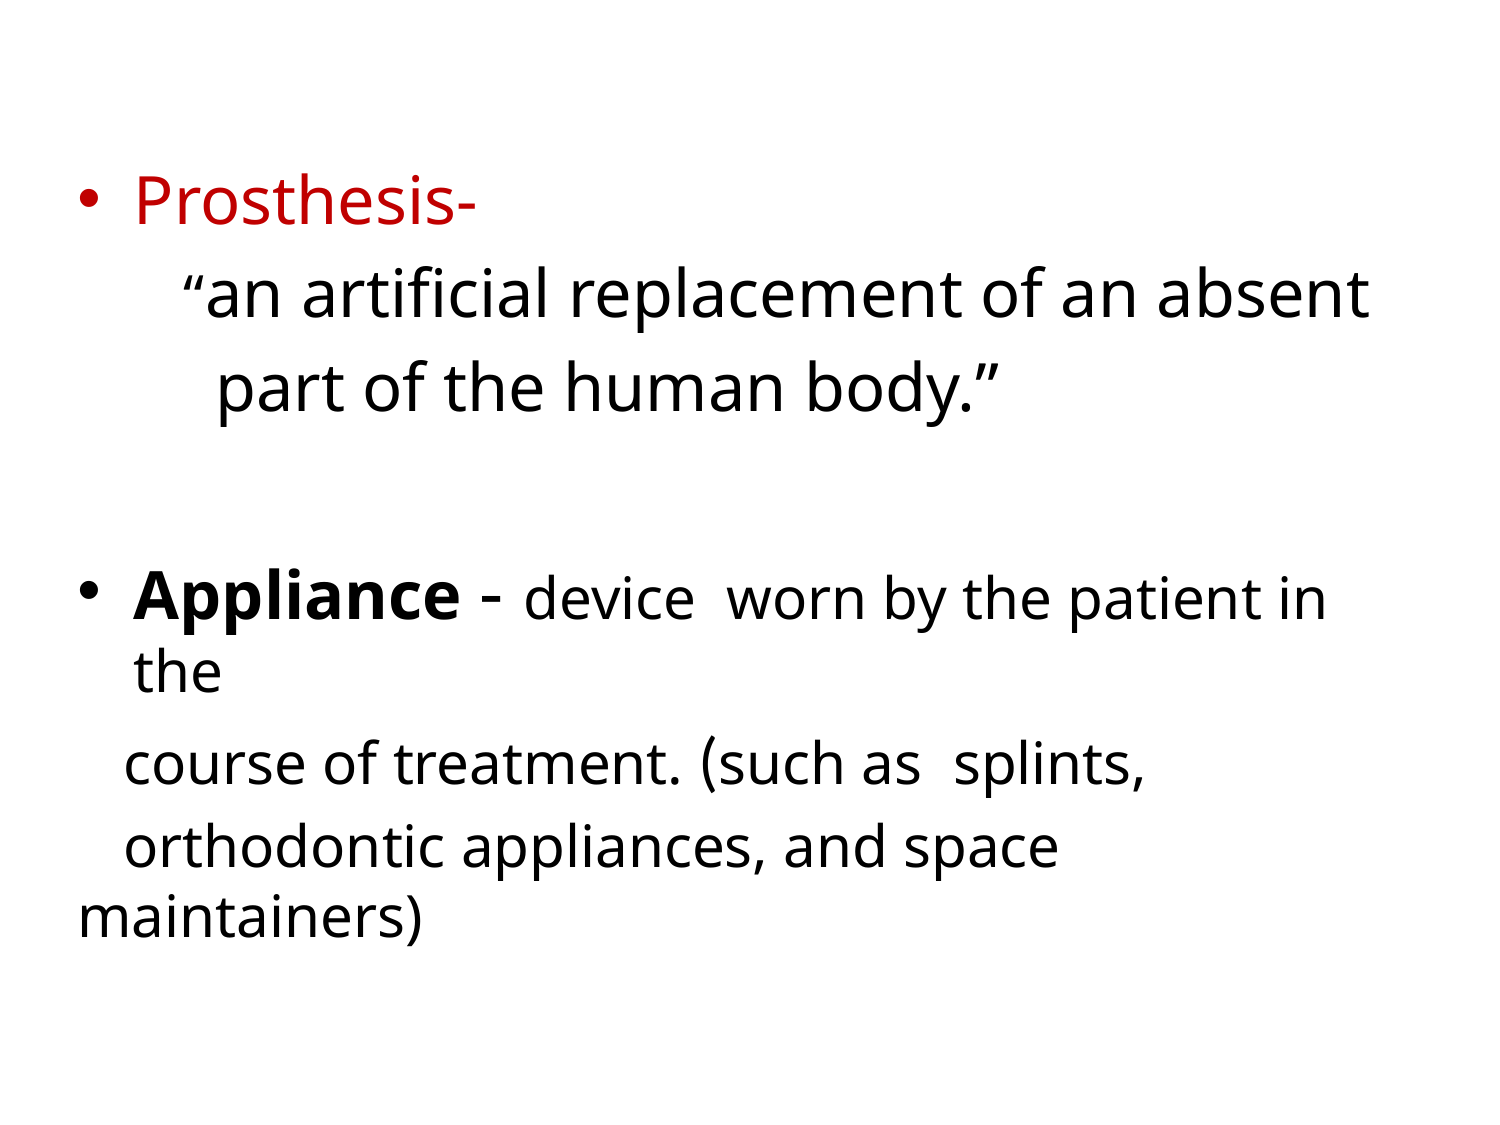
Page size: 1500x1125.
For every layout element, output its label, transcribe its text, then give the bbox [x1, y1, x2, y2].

list Prosthesis- “an artificial replacement of an absent part of the human body.” Appliance - device worn by the patient in the course of treatment. (such as splints, orthodontic appliances, and space maintainers) [62, 149, 1425, 1043]
